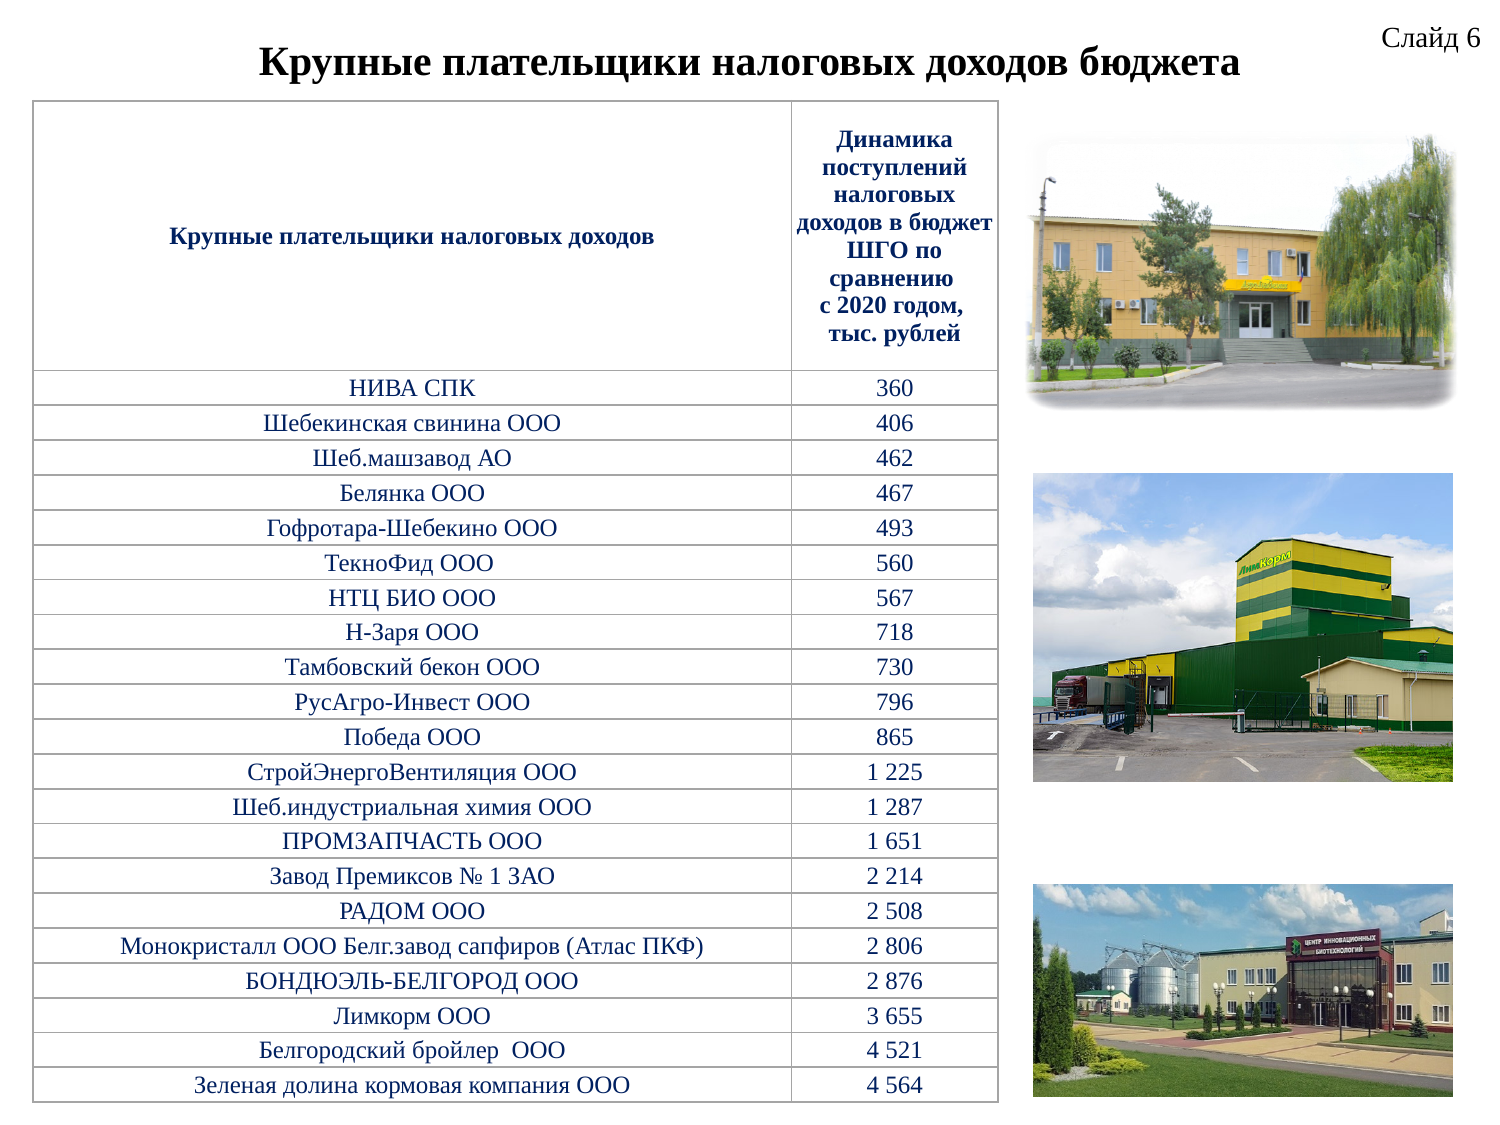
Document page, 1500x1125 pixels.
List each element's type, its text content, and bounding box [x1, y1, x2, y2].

picture [1019, 125, 1467, 417]
table_cell БОНДЮЭЛЬ-БЕЛГОРОД ООО [34, 964, 791, 997]
table_cell Белгородский бройлер ООО [34, 1033, 791, 1066]
table_cell Тамбовский бекон ООО [34, 650, 791, 683]
table_cell 2 214 [792, 859, 997, 892]
table_cell СтройЭнергоВентиляция ООО [34, 755, 791, 788]
table_cell 796 [792, 685, 997, 718]
table_cell 567 [792, 580, 997, 614]
table_cell 3 655 [792, 999, 997, 1032]
table_cell 2 806 [792, 929, 997, 962]
table_cell Завод Премиксов № 1 ЗАО [34, 859, 791, 892]
table_cell 406 [792, 406, 997, 439]
table_cell Зеленая долина кормовая компания ООО [34, 1068, 791, 1101]
table_cell Н-Заря ООО [34, 615, 791, 648]
table_cell 865 [792, 720, 997, 753]
table_cell НИВА СПК [34, 371, 791, 404]
table_cell Победа ООО [34, 720, 791, 753]
table_cell 730 [792, 650, 997, 683]
table_cell Шеб.индустриальная химия ООО [34, 790, 791, 823]
table_cell РАДОМ ООО [34, 894, 791, 927]
table_cell Шеб.машзавод АО [34, 441, 791, 474]
table_cell 718 [792, 615, 997, 648]
table_cell Лимкорм ООО [34, 999, 791, 1032]
table_cell 467 [792, 476, 997, 509]
table_header Крупные плательщики налоговых доходов [34, 102, 791, 370]
table_cell 2 508 [792, 894, 997, 927]
table_cell 4 564 [792, 1068, 997, 1101]
table_cell 2 876 [792, 964, 997, 997]
table_cell 1 225 [792, 755, 997, 788]
table_cell 493 [792, 511, 997, 544]
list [1033, 884, 1453, 1097]
table_cell 560 [792, 546, 997, 579]
table_cell 462 [792, 441, 997, 474]
table_cell 1 287 [792, 790, 997, 823]
table_cell 1 651 [792, 824, 997, 857]
text_box Слайд 6 [1366, 10, 1497, 61]
table_cell ТекноФид ООО [34, 546, 791, 579]
table_cell Гофротара-Шебекино ООО [34, 511, 791, 544]
table_cell 4 521 [792, 1033, 997, 1066]
table_cell РусАгро-Инвест ООО [34, 685, 791, 718]
table_cell Белянка ООО [34, 476, 791, 509]
table_cell ПРОМЗАПЧАСТЬ ООО [34, 824, 791, 857]
table_cell Монокристалл ООО Белг.завод сапфиров (Атлас ПКФ) [34, 929, 791, 962]
picture [1033, 473, 1453, 782]
table_cell НТЦ БИО ООО [34, 580, 791, 614]
table_cell 360 [792, 371, 997, 404]
title Крупные плательщики налоговых доходов бюджета [119, 22, 1381, 101]
table_header Динамика поступлений налоговых доходов в бюджет ШГО по сравнению с 2020 годом, тыс. рублей [792, 102, 997, 370]
table_cell Шебекинская свинина ООО [34, 406, 791, 439]
